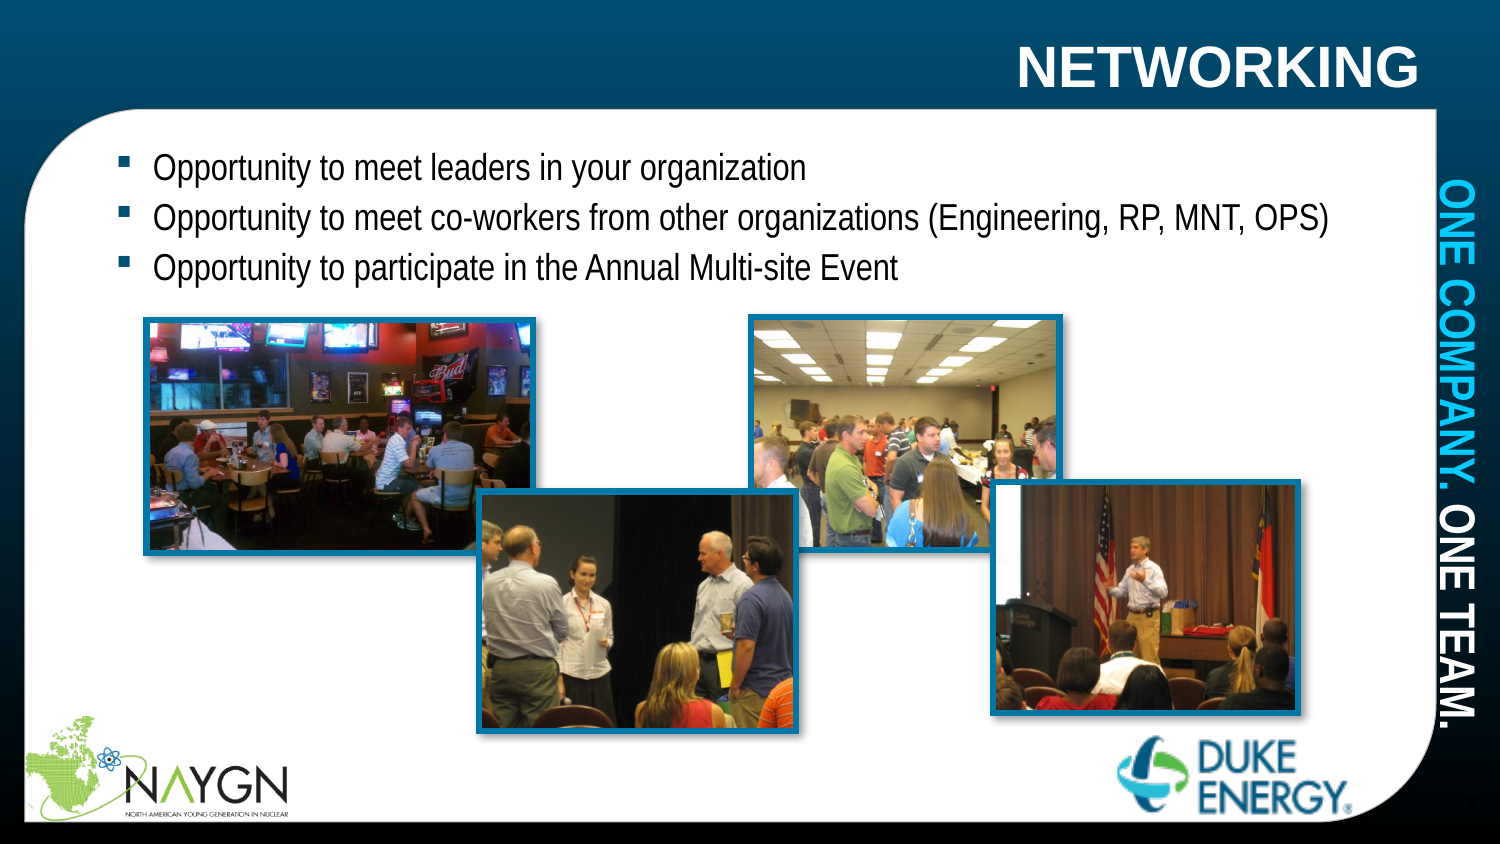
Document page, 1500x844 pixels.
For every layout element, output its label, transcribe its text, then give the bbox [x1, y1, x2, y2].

picture [25, 716, 293, 821]
picture [755, 321, 1055, 546]
list Opportunity to meet leaders in your organization Opportunity to meet co-workers from other organizations (Engineering, RP, MNT, OPS) Opportunity to participate in the Annual Multi-site Event [100, 140, 1433, 742]
picture [483, 496, 792, 727]
picture [997, 486, 1294, 709]
title Networking [67, 30, 1436, 109]
slide_number 8 [1139, 783, 1491, 843]
picture [151, 324, 529, 549]
